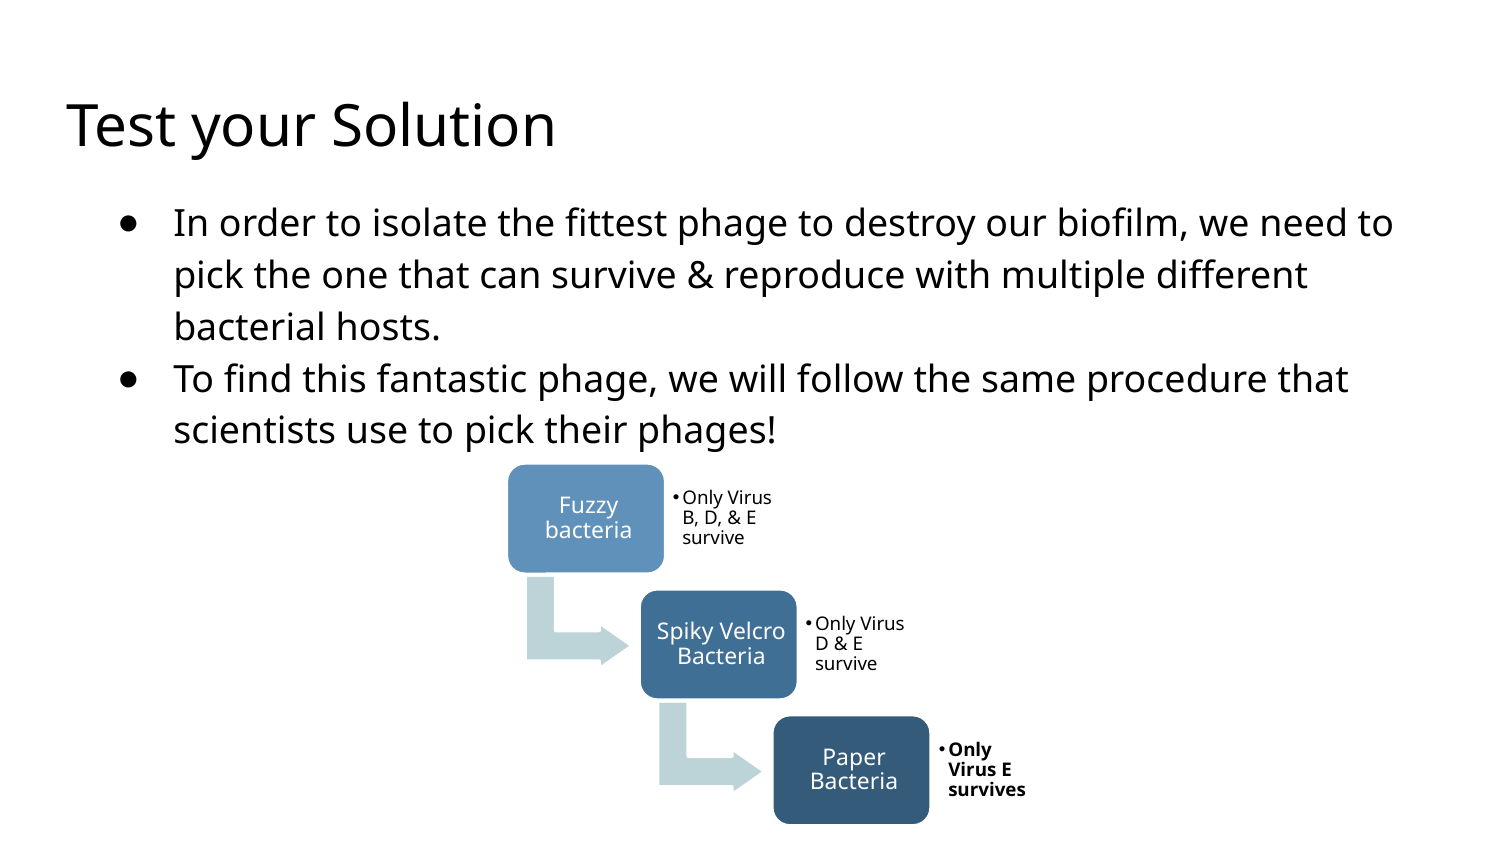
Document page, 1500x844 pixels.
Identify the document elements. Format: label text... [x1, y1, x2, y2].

title Test your Solution [51, 72, 1449, 167]
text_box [504, 460, 1050, 829]
list In order to isolate the fittest phage to destroy our biofilm, we need to pick the one that can survive & reproduce with multiple different bacterial hosts. To find this fantastic phage, we will follow the same procedure that scientists use to pick their phages! [83, 177, 1420, 744]
